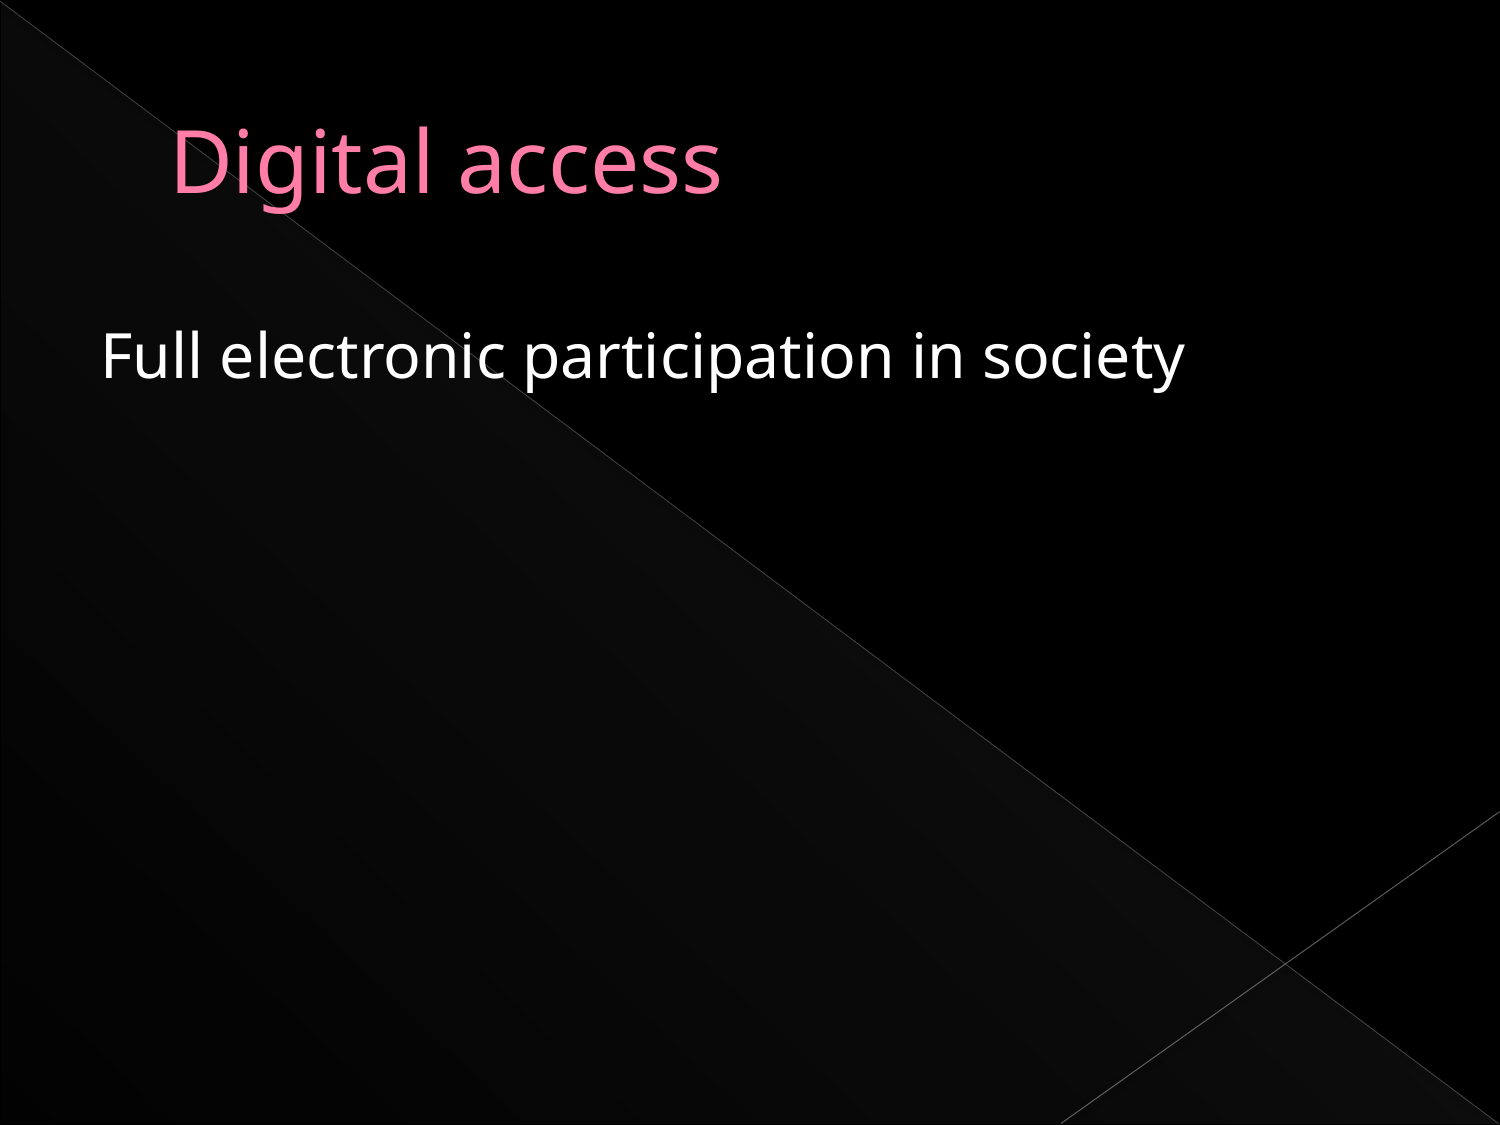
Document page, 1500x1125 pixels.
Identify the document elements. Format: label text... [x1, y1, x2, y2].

title Digital access [75, 43, 1425, 274]
list Full electronic participation in society [75, 308, 1425, 1059]
